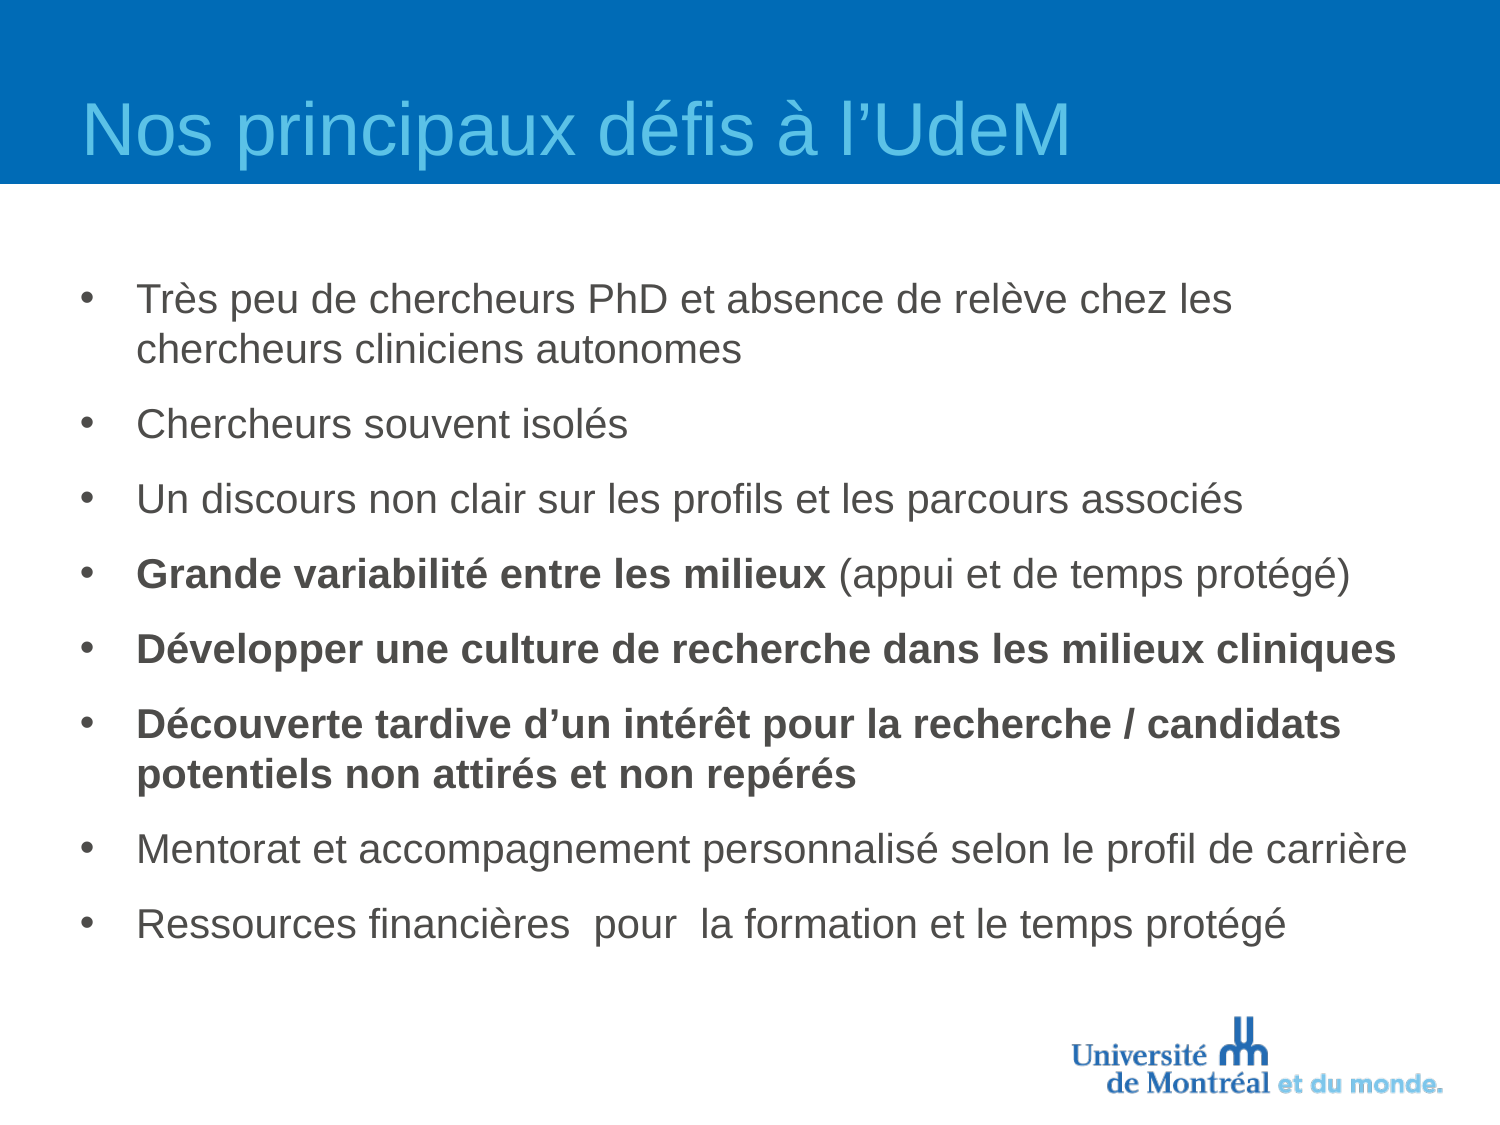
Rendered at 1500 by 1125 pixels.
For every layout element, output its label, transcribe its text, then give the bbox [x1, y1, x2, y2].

picture [1021, 990, 1500, 1125]
list Très peu de chercheurs PhD et absence de relève chez les chercheurs cliniciens autonomes Chercheurs souvent isolés Un discours non clair sur les profils et les parcours associés Grande variabilité entre les milieux (appui et de temps protégé) Développer une culture de recherche dans les milieux cliniques Découverte tardive d’un intérêt pour la recherche / candidats potentiels non attirés et non repérés Mentorat et accompagnement personnalisé selon le profil de carrière Ressources financières pour la formation et le temps protégé [64, 264, 1433, 972]
title Nos principaux défis à l’UdeM [66, 31, 1434, 180]
